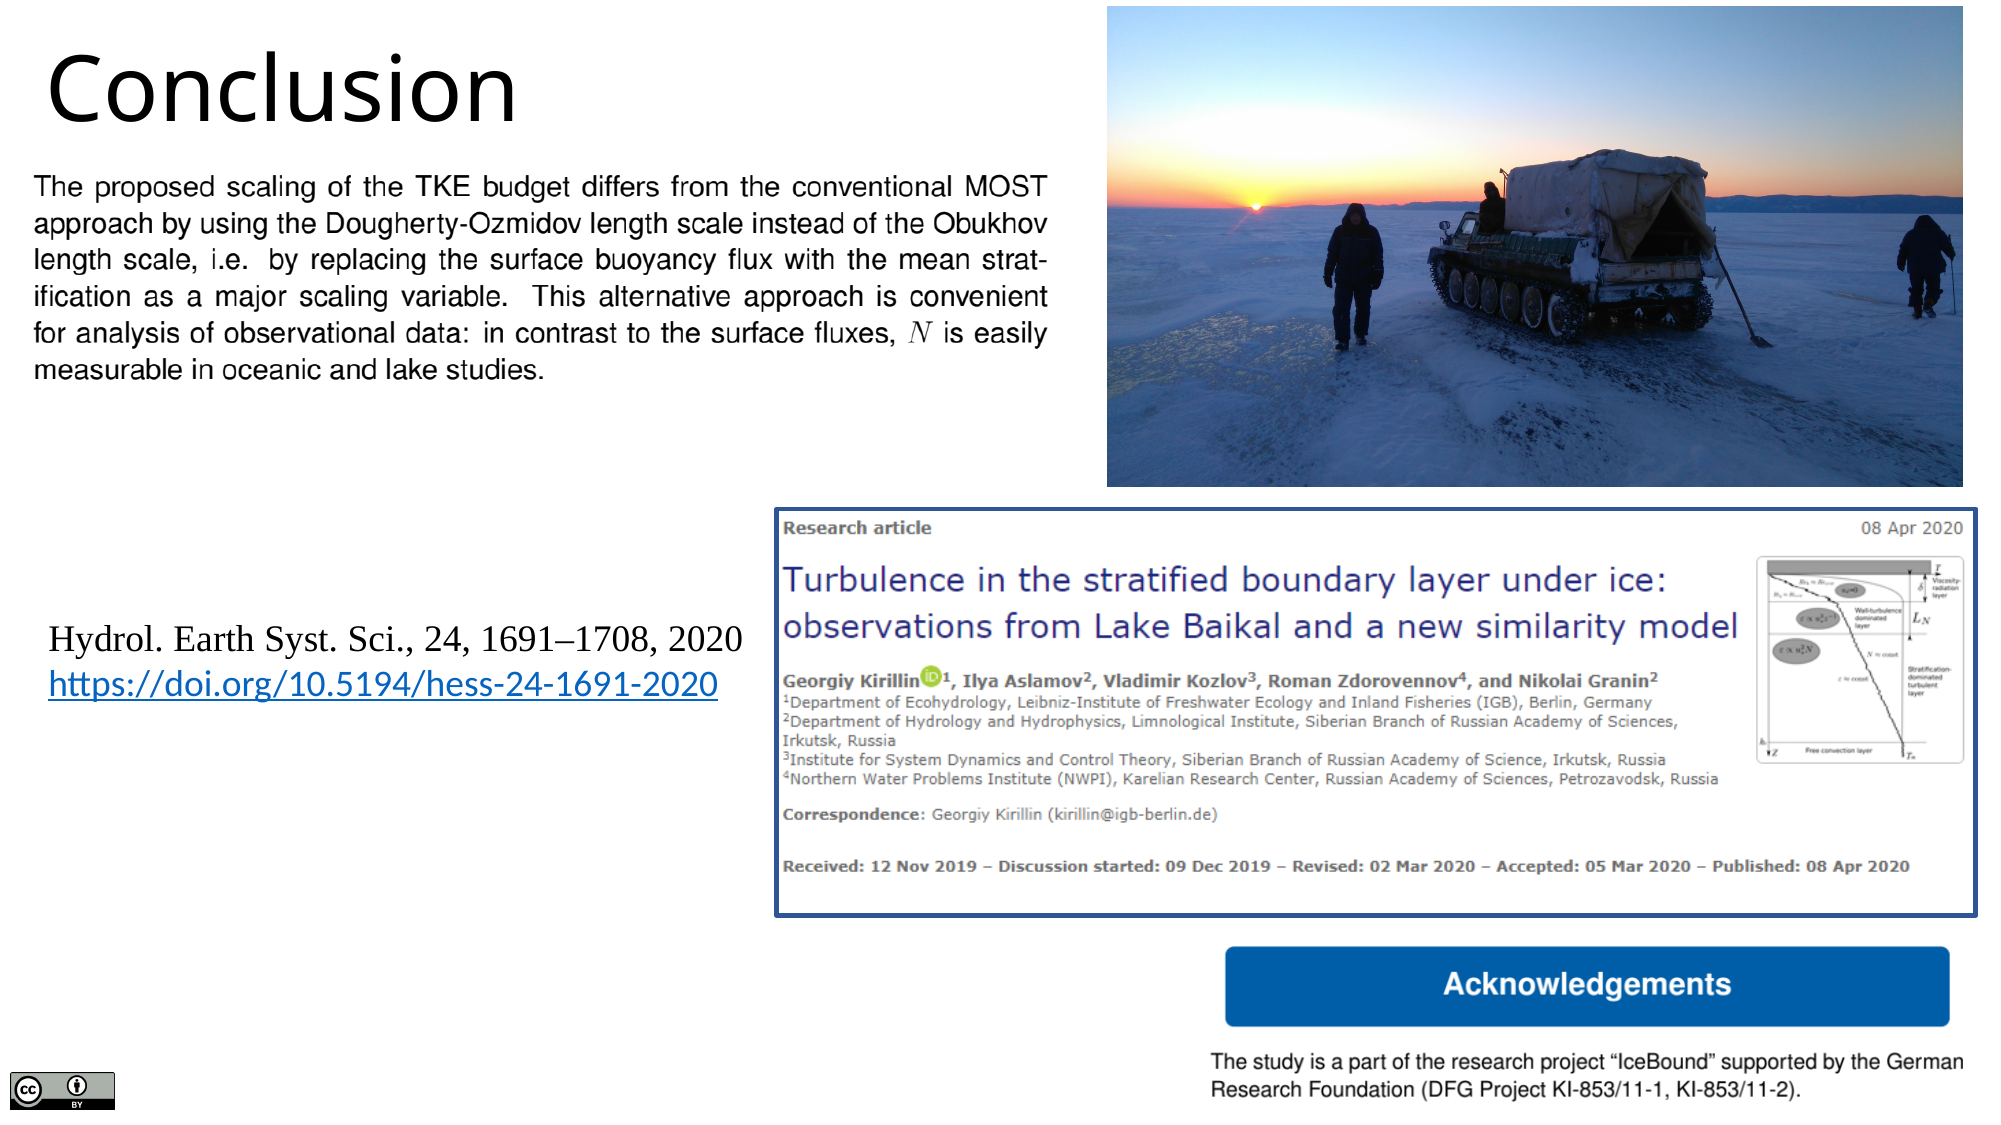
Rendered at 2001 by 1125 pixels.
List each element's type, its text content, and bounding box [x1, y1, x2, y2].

text_box Hydrol. Earth Syst. Sci., 24, 1691–1708, 2020 https://doi.org/10.5194/hess-24-1691-2020 [33, 606, 759, 711]
picture [1202, 943, 1963, 1109]
picture [1107, 6, 1963, 487]
picture [778, 511, 1974, 914]
picture [30, 171, 1060, 388]
title Conclusion [30, 6, 1107, 178]
picture [10, 1072, 115, 1110]
